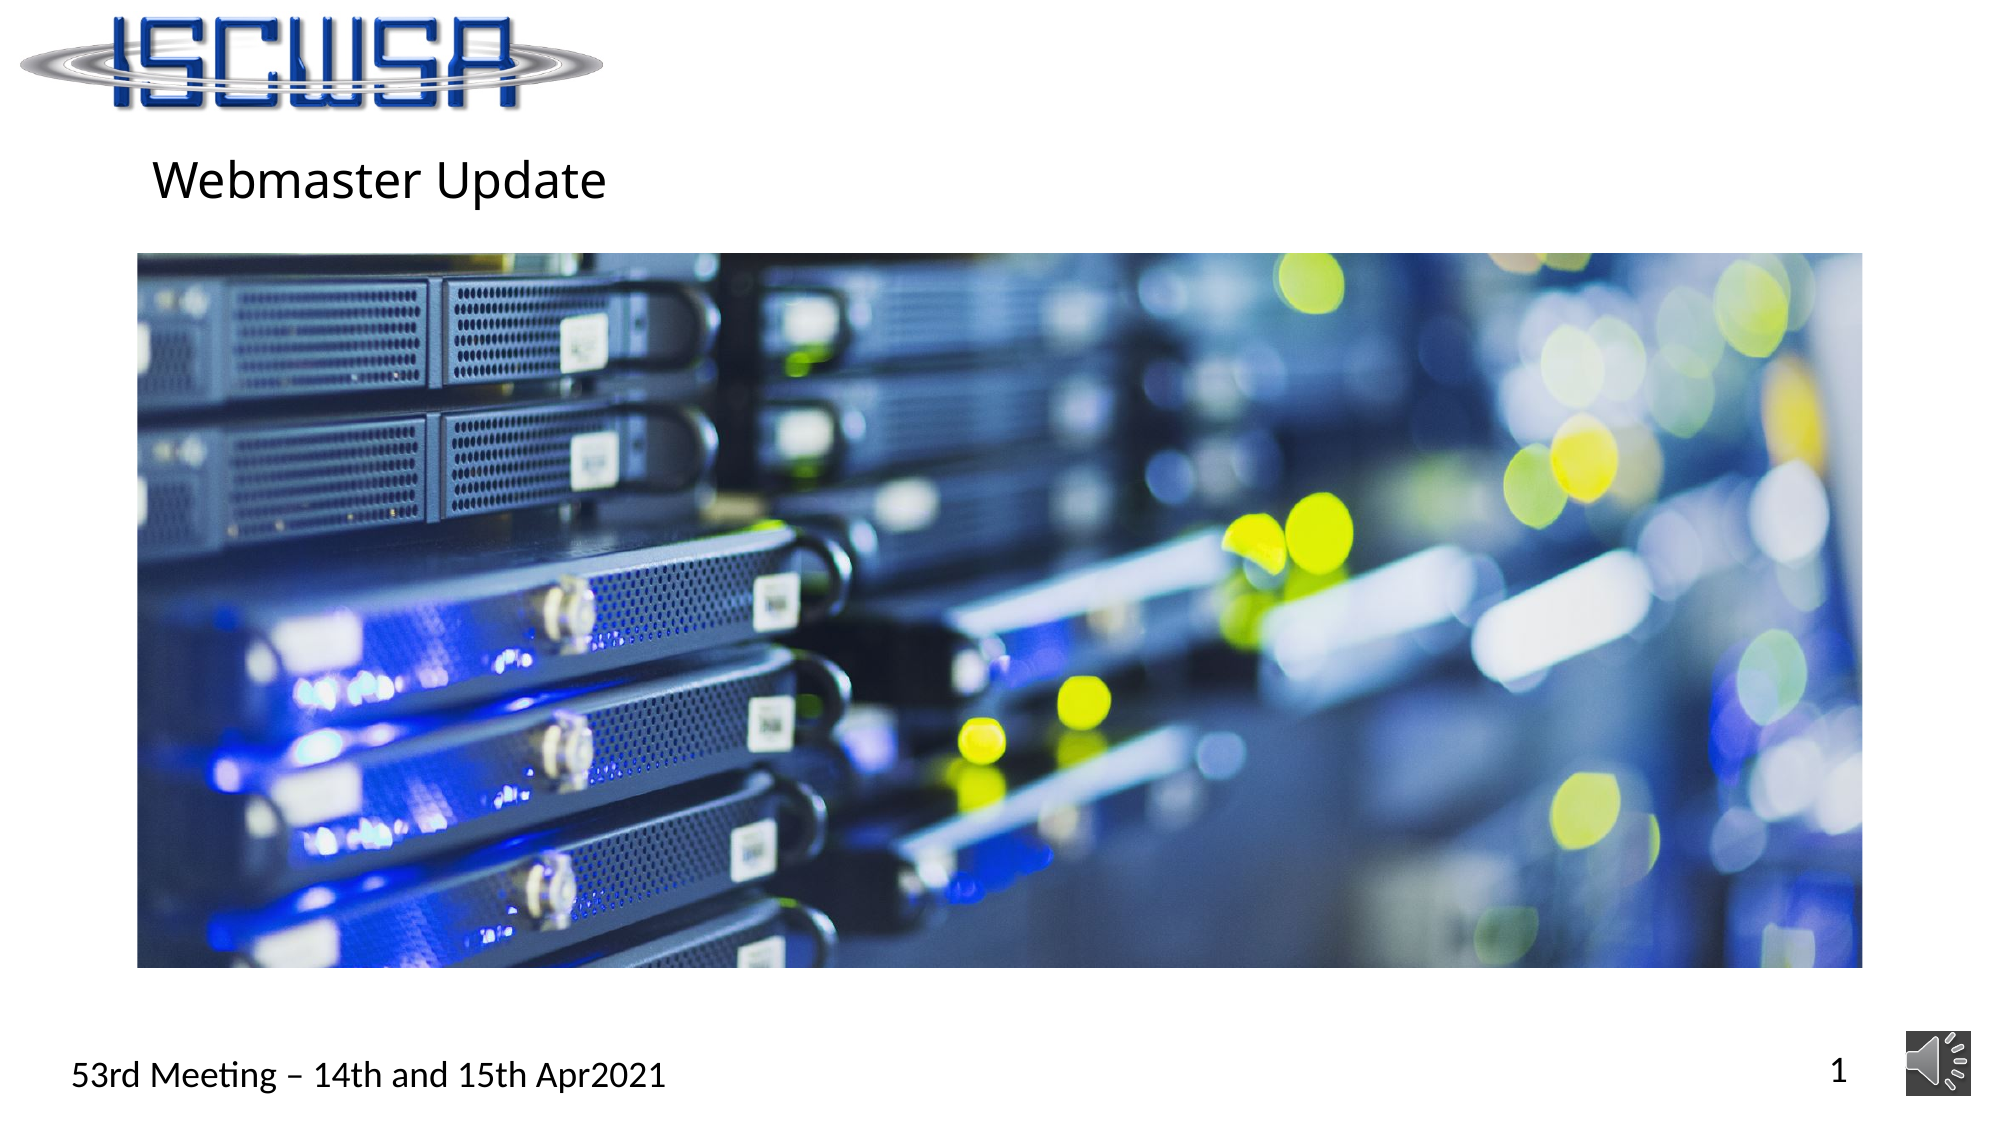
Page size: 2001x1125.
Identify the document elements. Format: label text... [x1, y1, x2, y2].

picture [1904, 1029, 1972, 1097]
picture [137, 253, 1863, 968]
title Webmaster Update [137, 148, 1863, 253]
picture [13, 11, 614, 115]
footer 53rd Meeting – 14th and 15th Apr2021 [56, 1042, 693, 1103]
slide_number 1 [1412, 1042, 1863, 1103]
